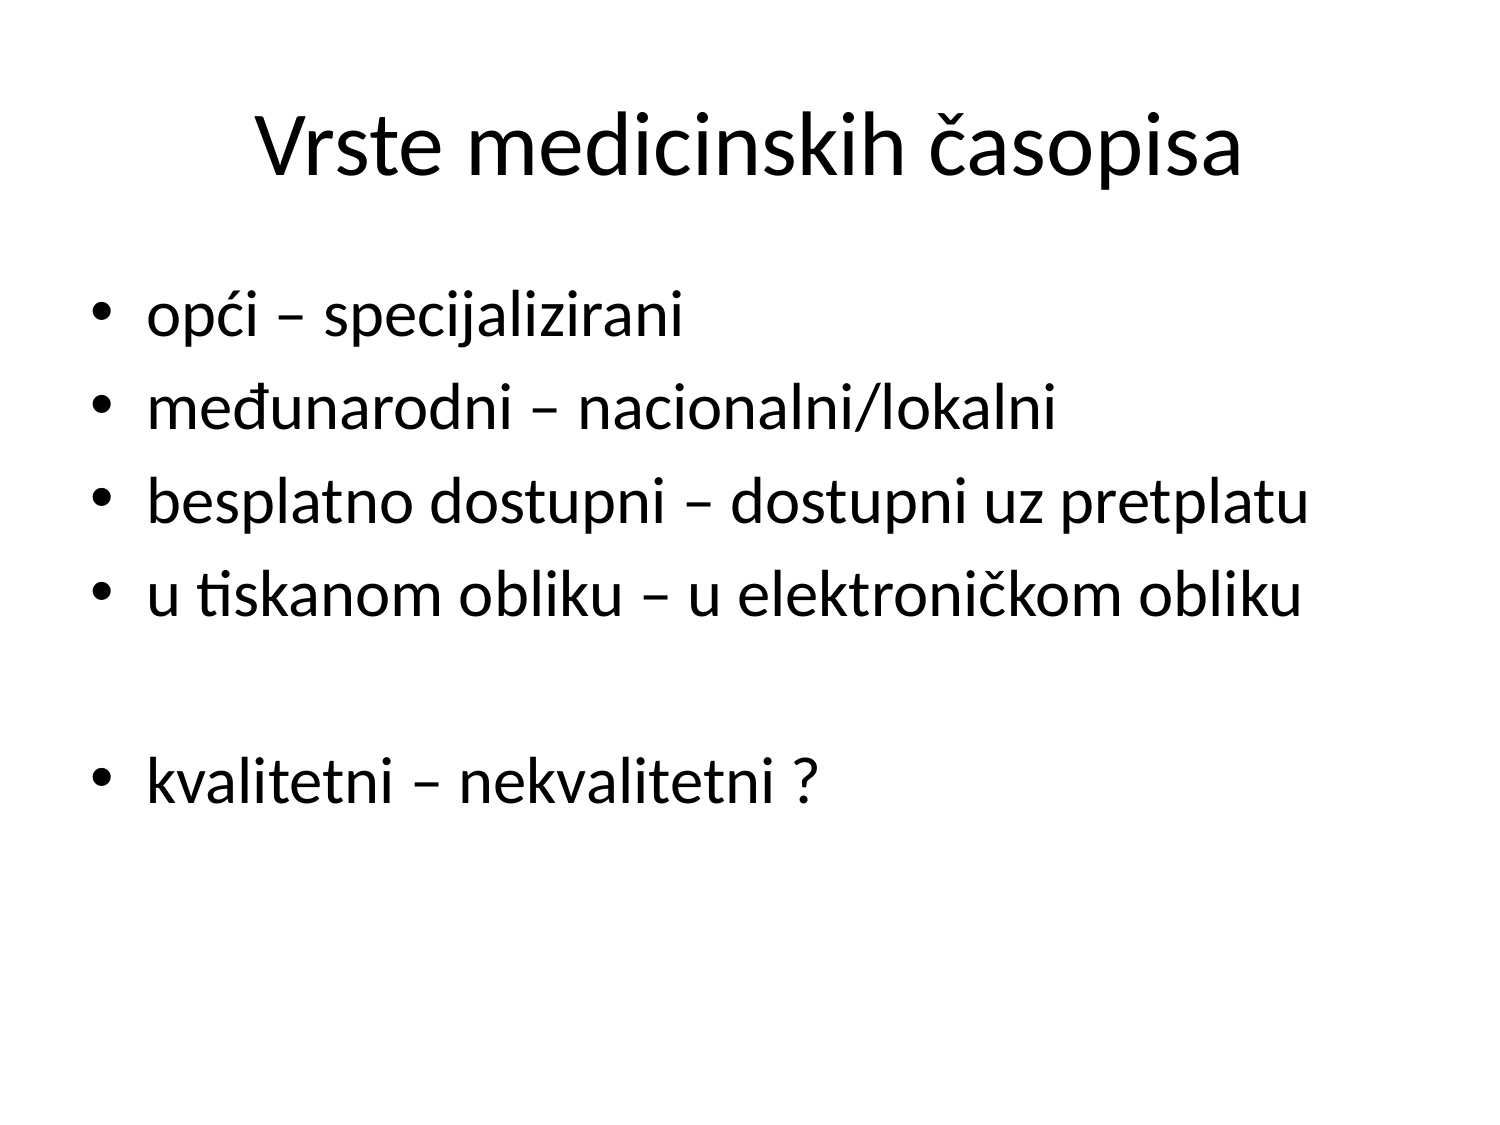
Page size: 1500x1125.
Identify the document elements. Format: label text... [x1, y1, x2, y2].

list opći – specijalizirani međunarodni – nacionalni/lokalni besplatno dostupni – dostupni uz pretplatu u tiskanom obliku – u elektroničkom obliku kvalitetni – nekvalitetni ? [75, 262, 1425, 1005]
title Vrste medicinskih časopisa [75, 45, 1425, 233]
